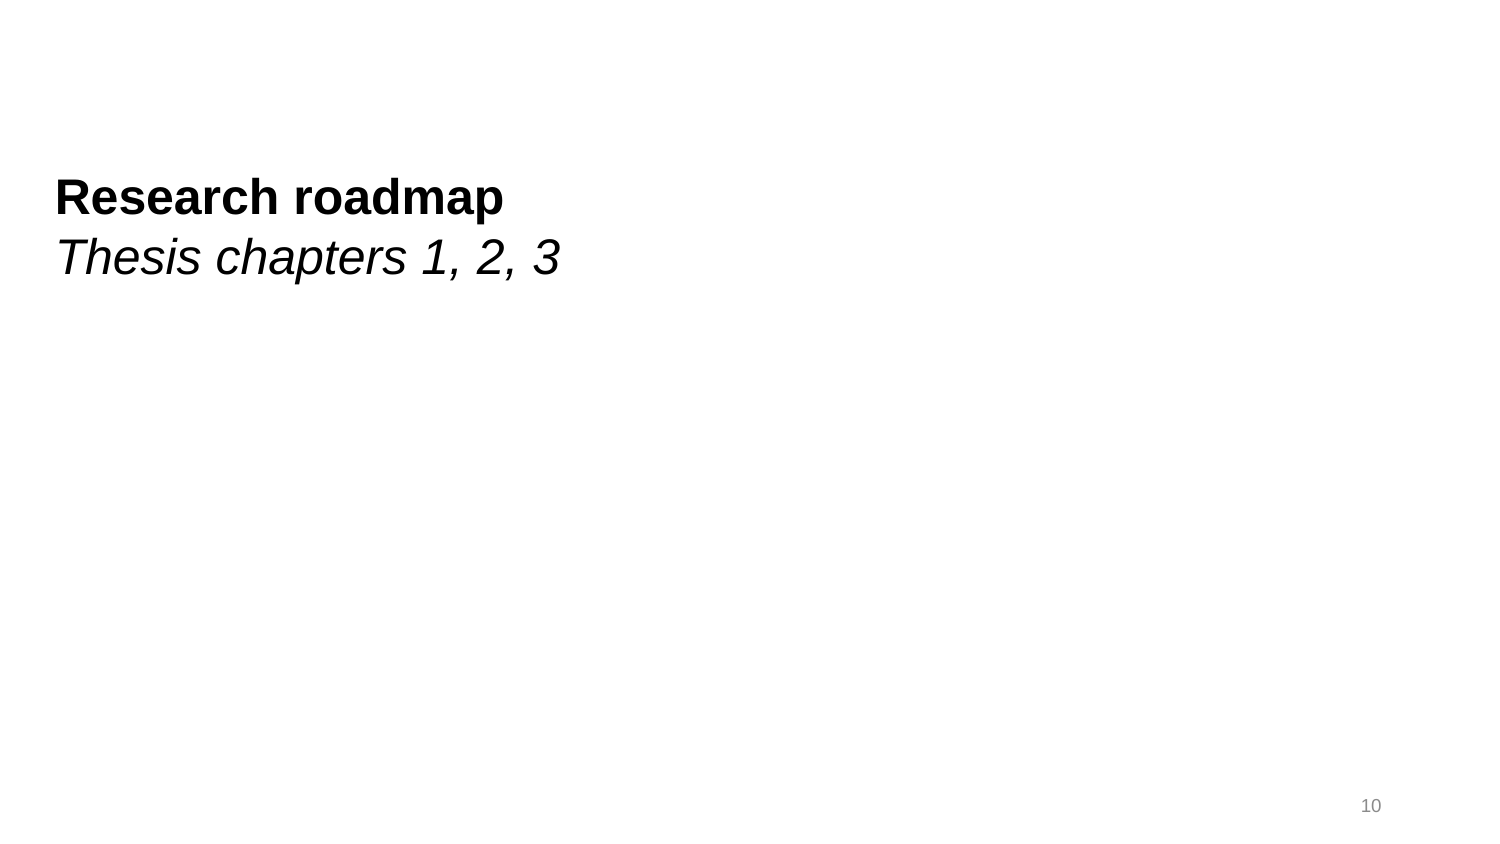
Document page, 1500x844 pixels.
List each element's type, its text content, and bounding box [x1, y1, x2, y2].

text_box Research roadmap Thesis chapters 1, 2, 3 [54, 164, 933, 285]
slide_number 10 [1059, 782, 1397, 827]
